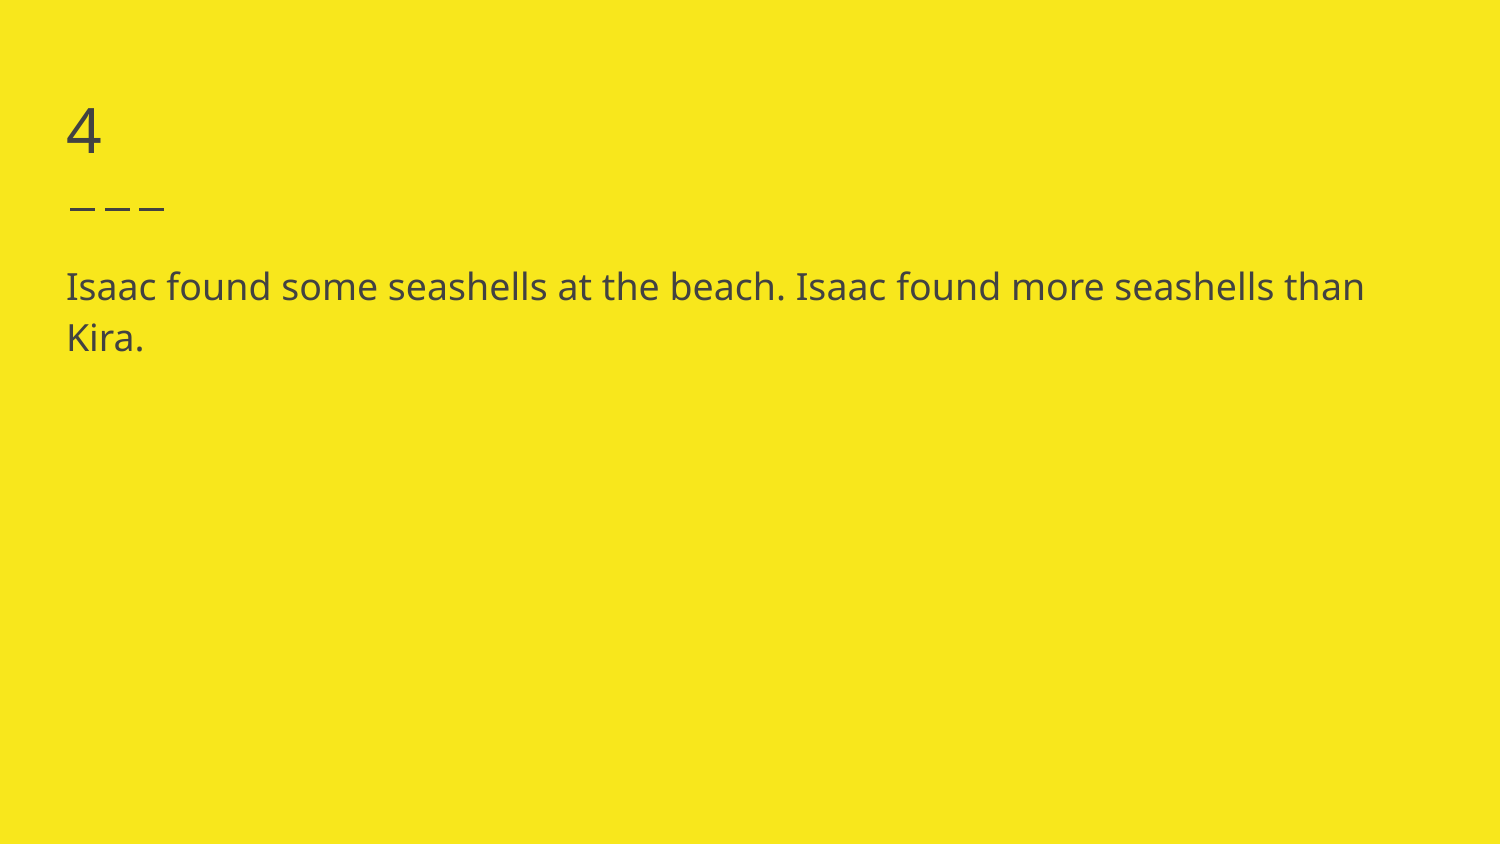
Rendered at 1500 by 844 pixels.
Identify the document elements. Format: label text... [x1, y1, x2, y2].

title 4 [51, 61, 1449, 182]
list Isaac found some seashells at the beach. Isaac found more seashells than Kira. [51, 240, 1449, 750]
